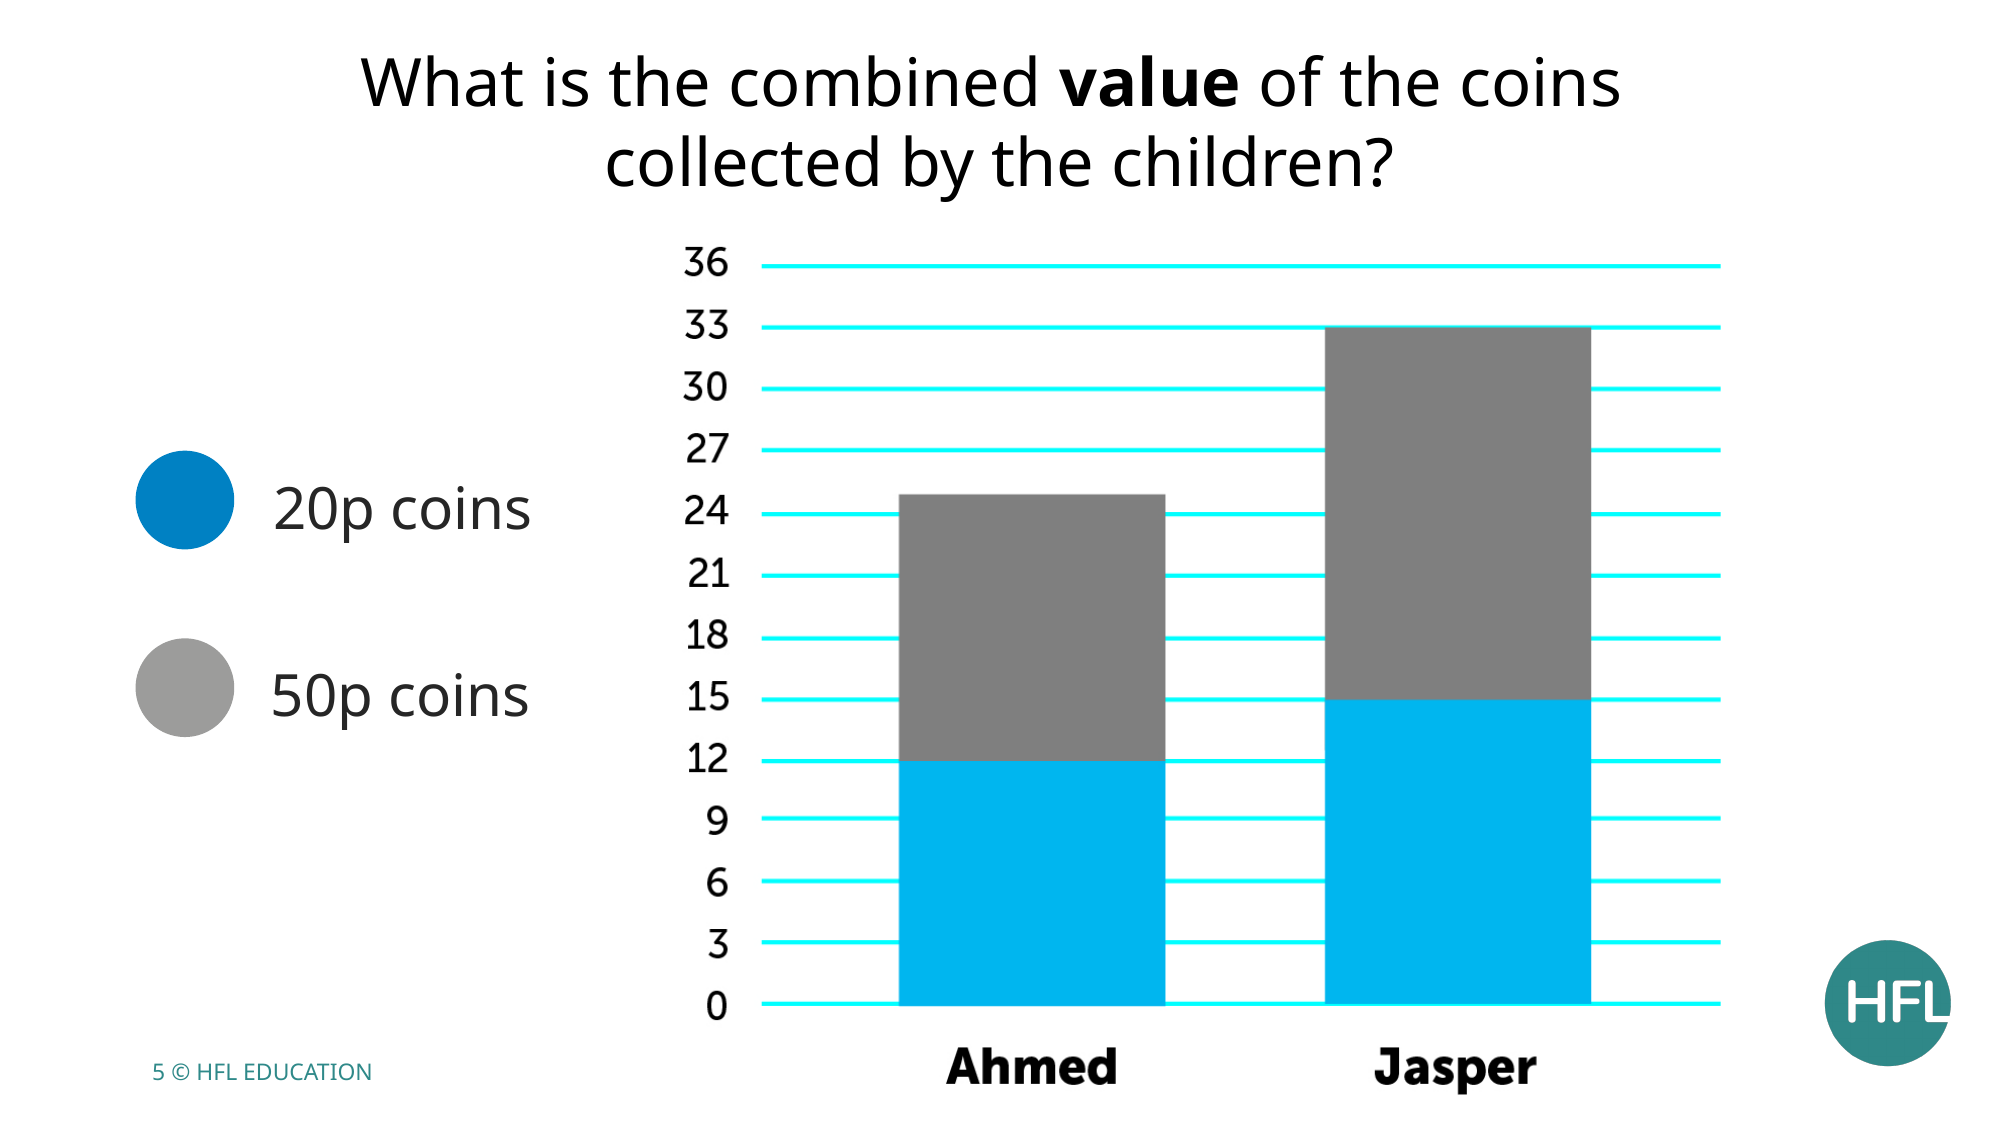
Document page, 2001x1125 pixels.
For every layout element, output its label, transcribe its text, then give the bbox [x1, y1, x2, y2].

text_box [135, 638, 235, 738]
list 20p coins [258, 463, 604, 583]
picture [680, 230, 1721, 1096]
picture [1815, 934, 1959, 1074]
text_box [135, 450, 235, 550]
text_box What is the combined value of the coins collected by the children? [345, 32, 1655, 207]
text_box 50p coins [255, 650, 602, 771]
